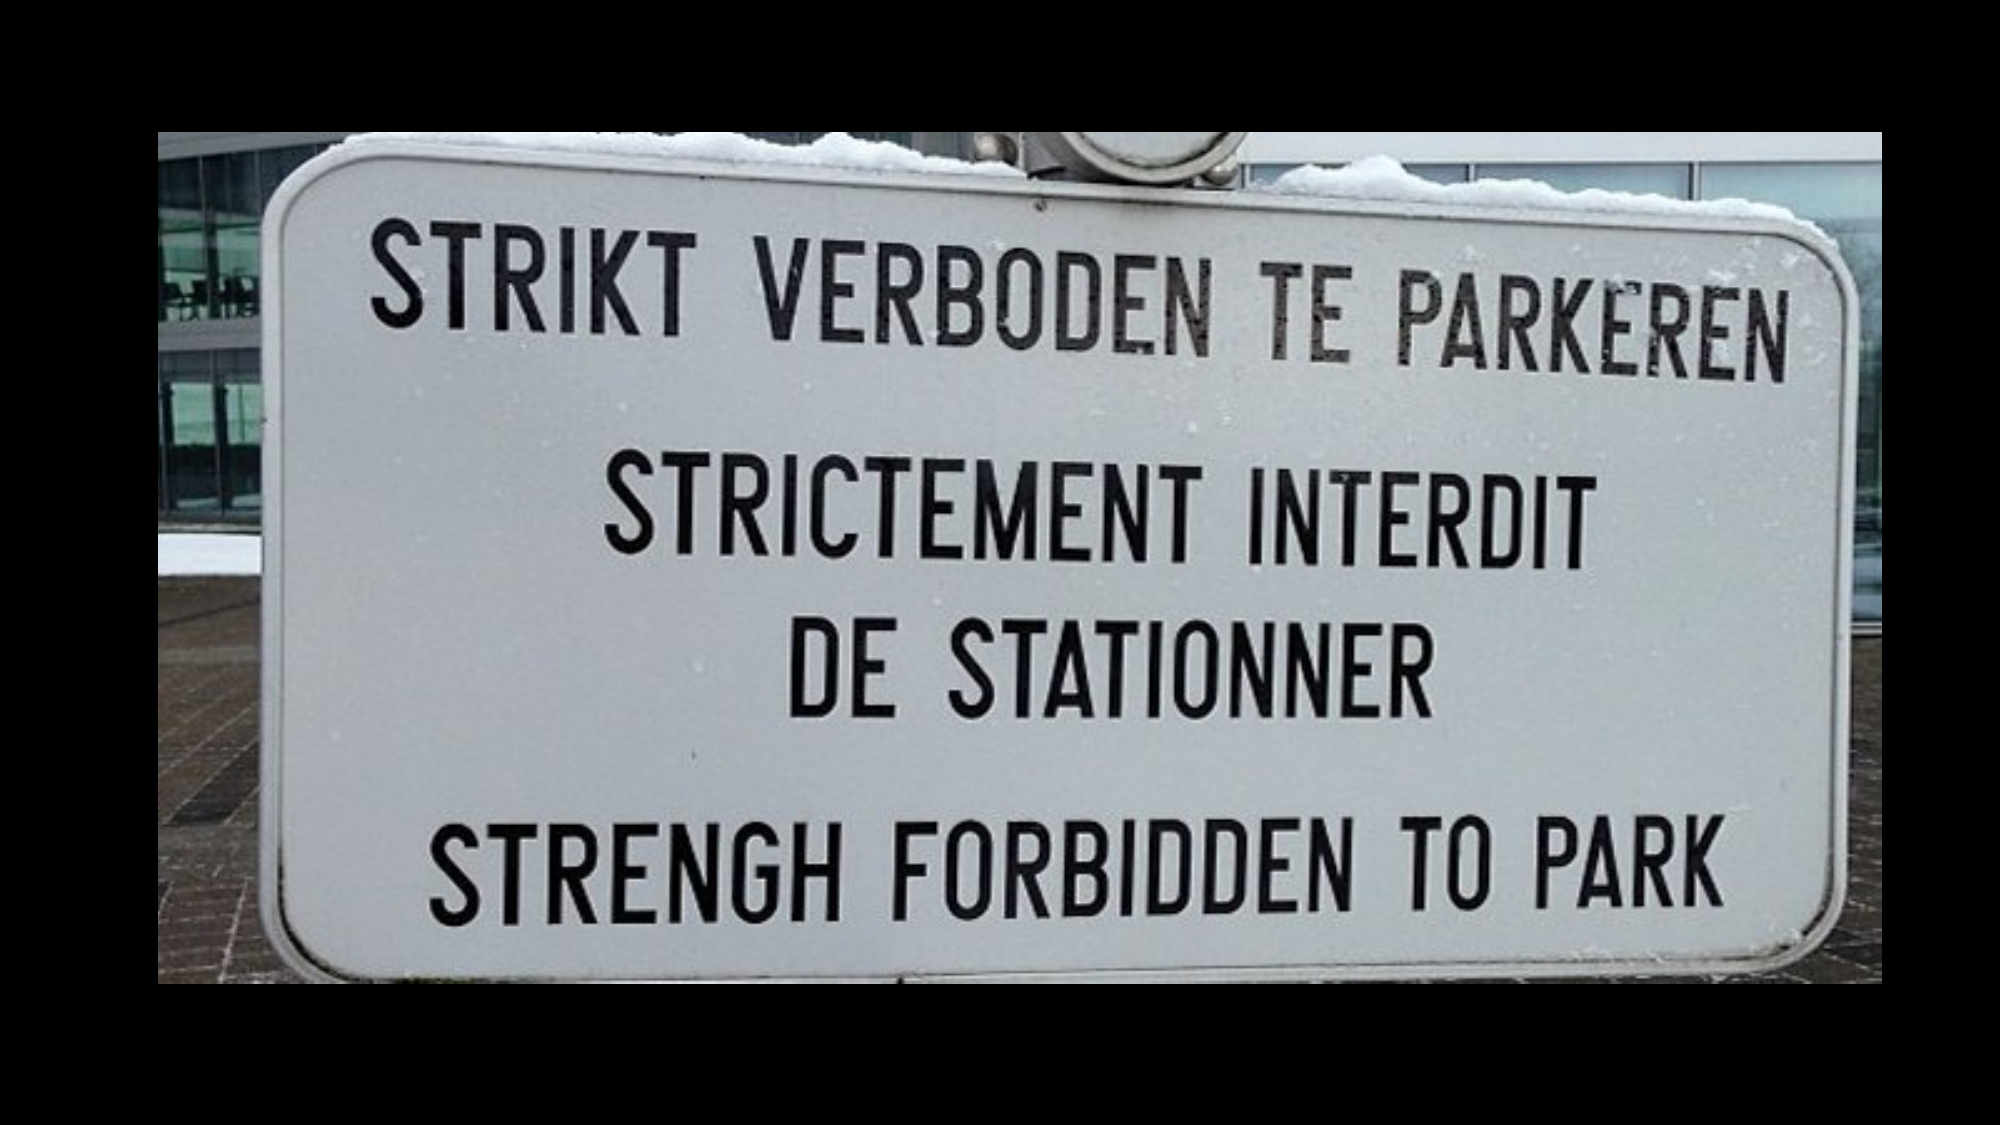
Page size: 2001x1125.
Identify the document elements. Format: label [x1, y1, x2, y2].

list [158, 132, 1882, 984]
